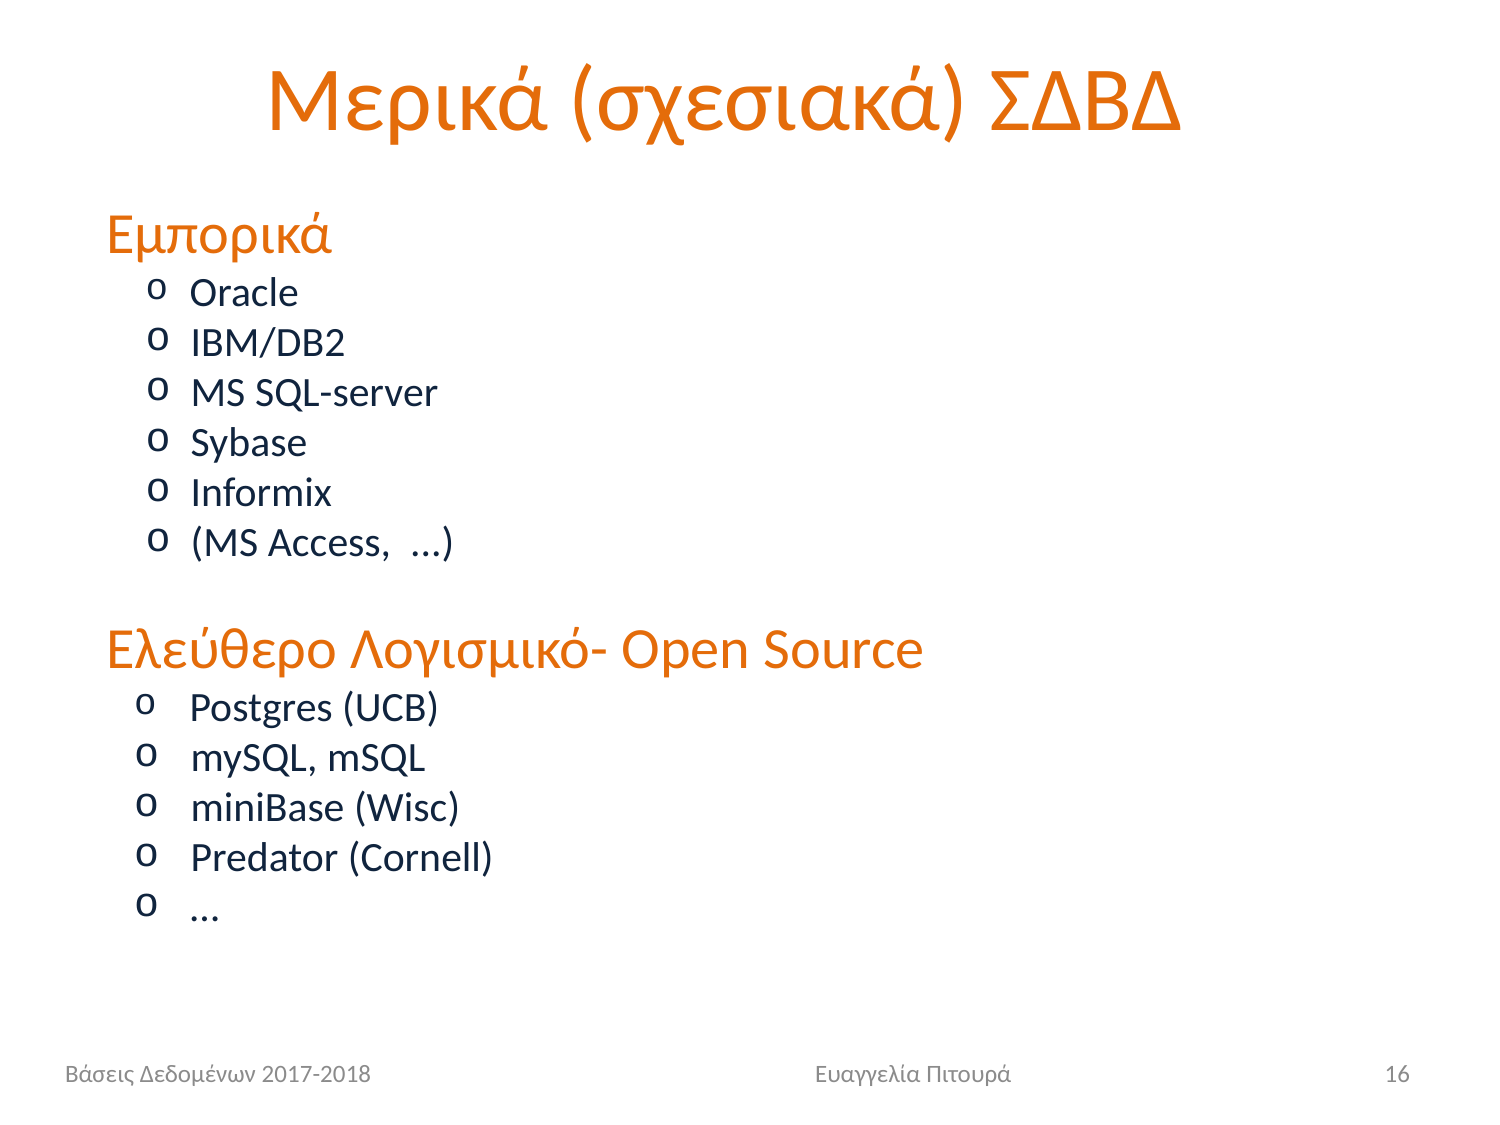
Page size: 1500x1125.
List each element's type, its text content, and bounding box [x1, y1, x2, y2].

text_box Μερικά (σχεσιακά) ΣΔΒΔ [49, 0, 1400, 188]
slide_number 16 [1230, 1042, 1425, 1103]
footer Βάσεις Δεδομένων 2017-2018 Ευαγγελία Πιτουρά [50, 1042, 1230, 1103]
text_box Εμπορικά Oracle IBM/DB2 MS SQL-server Sybase Informix (MS Access, ...) Ελεύθερο Λογισμικό- Open Source Postgres (UCB) mySQL, mSQL miniBase (Wisc) Predator (Cornell) … [91, 188, 1261, 938]
